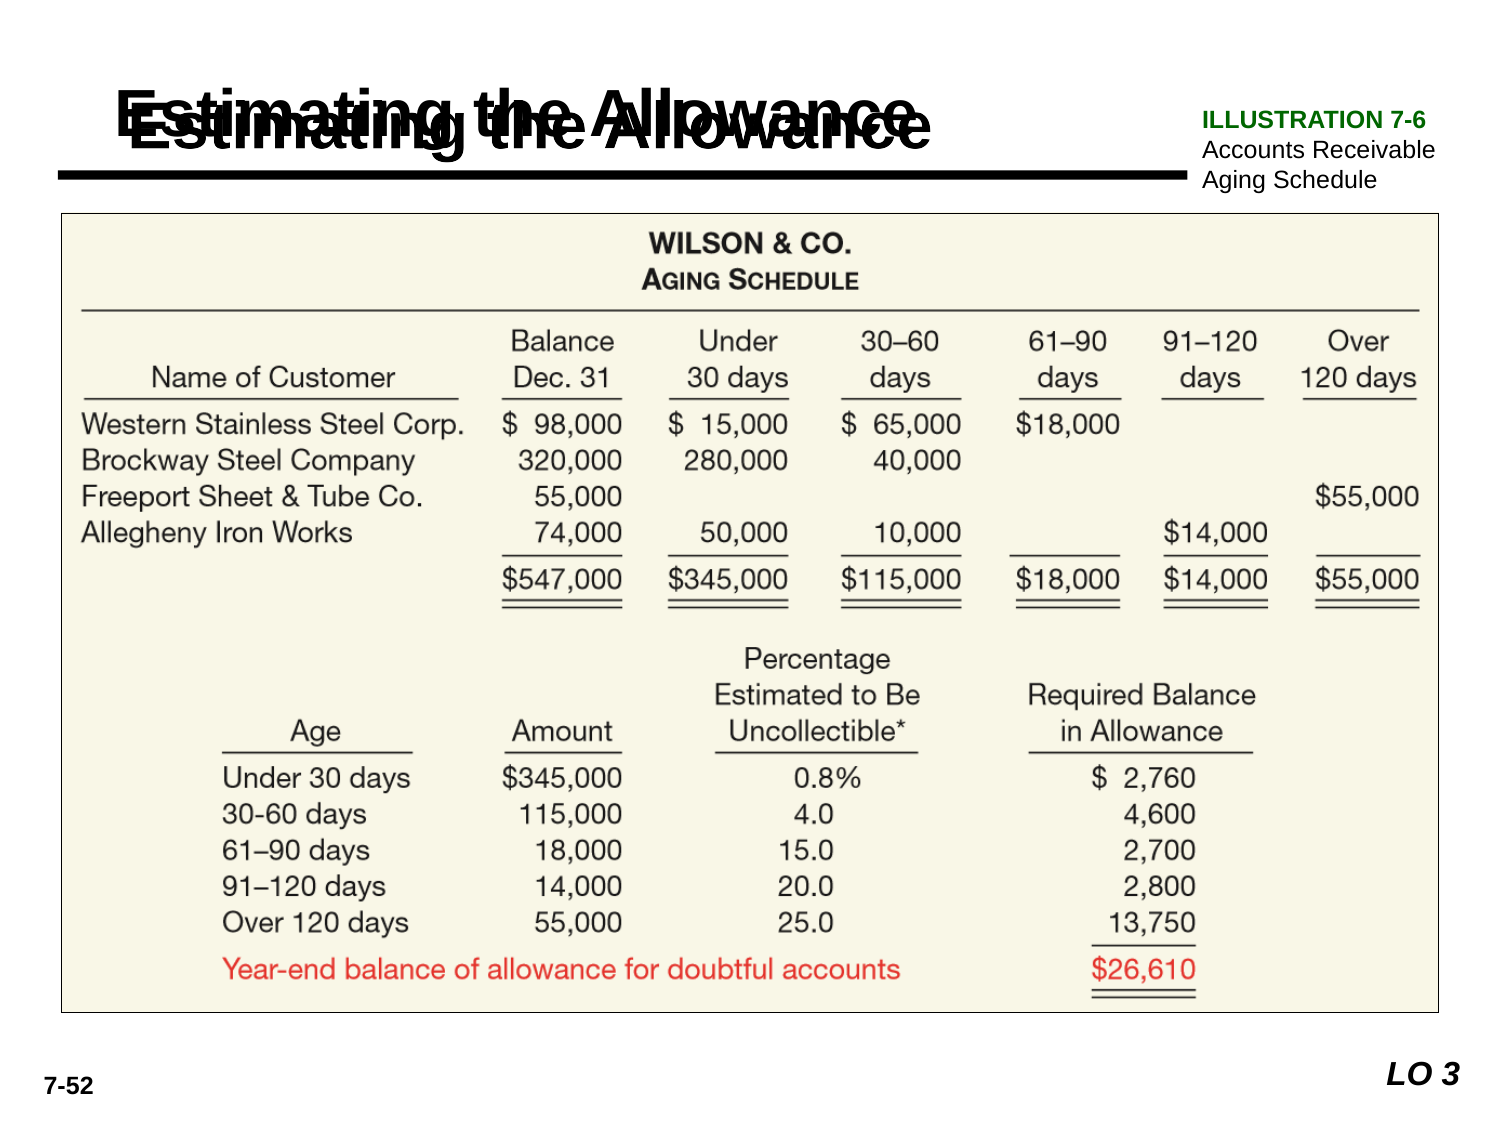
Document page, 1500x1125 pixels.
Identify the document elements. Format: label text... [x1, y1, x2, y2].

picture [61, 212, 1439, 1013]
text_box ILLUSTRATION 7-6 Accounts Receivable Aging Schedule [1187, 96, 1488, 201]
title Estimating the Allowance [99, 61, 1451, 155]
text_box LO 3 [150, 1044, 1475, 1100]
